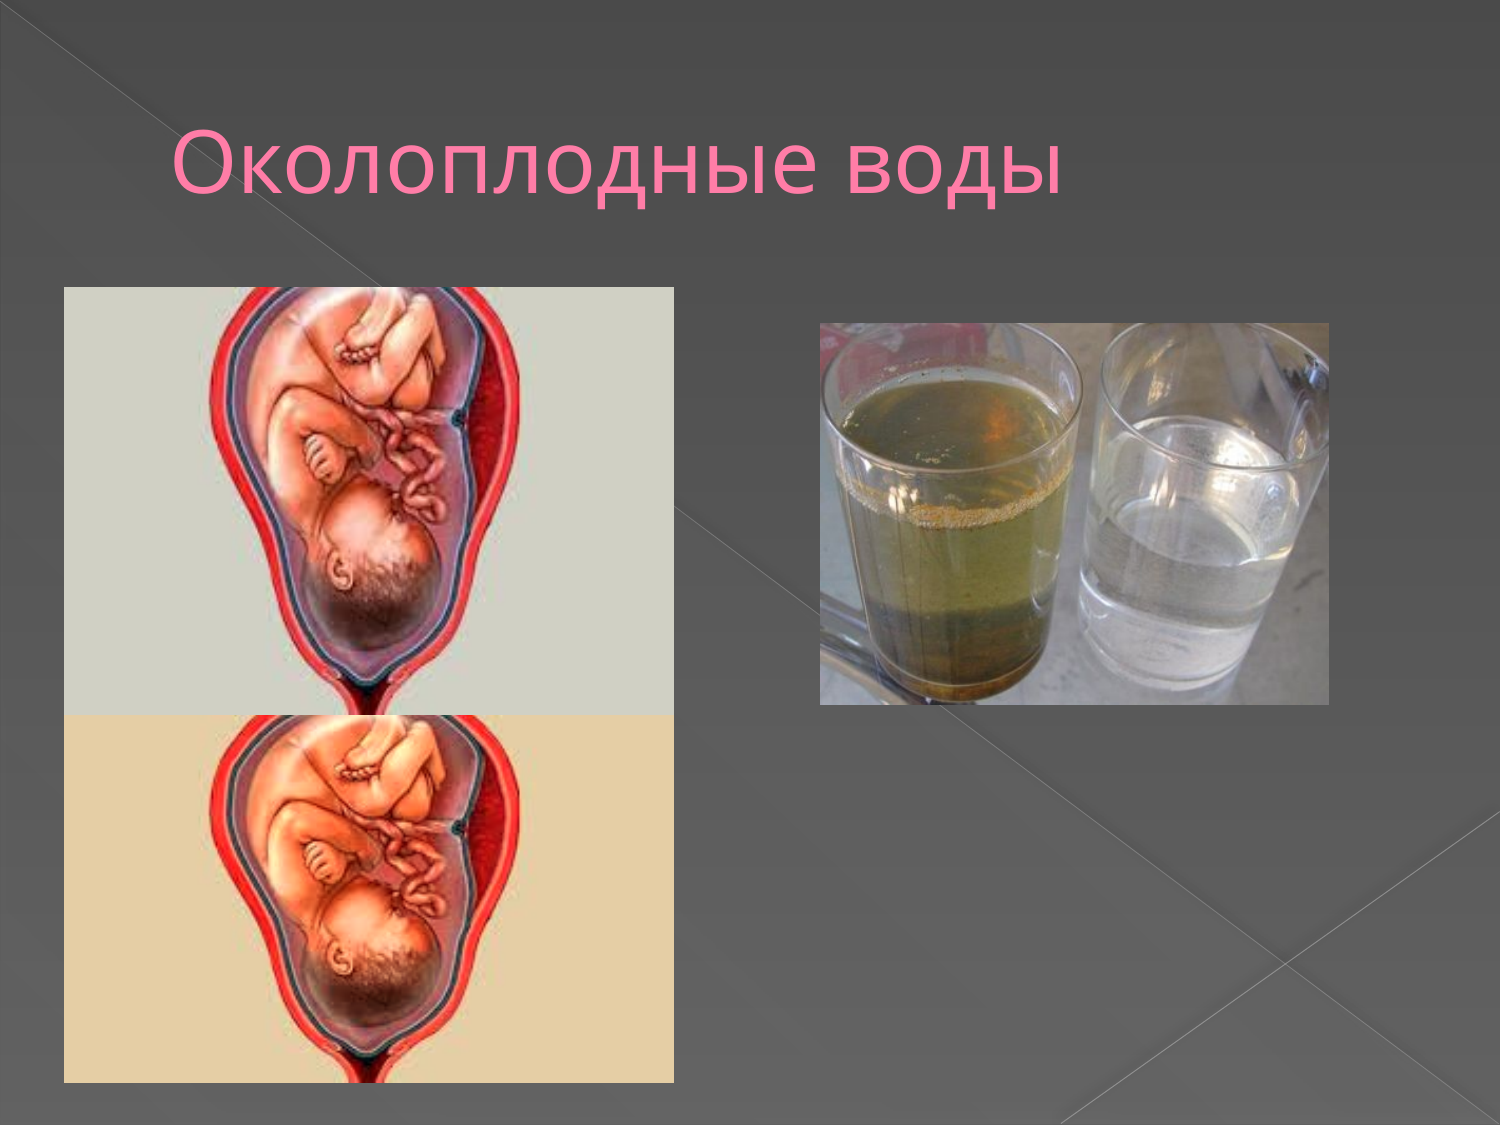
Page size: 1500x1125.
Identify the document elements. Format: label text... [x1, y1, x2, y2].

title Околоплодные воды [75, 43, 1425, 274]
picture [820, 323, 1329, 705]
picture [64, 287, 674, 1083]
